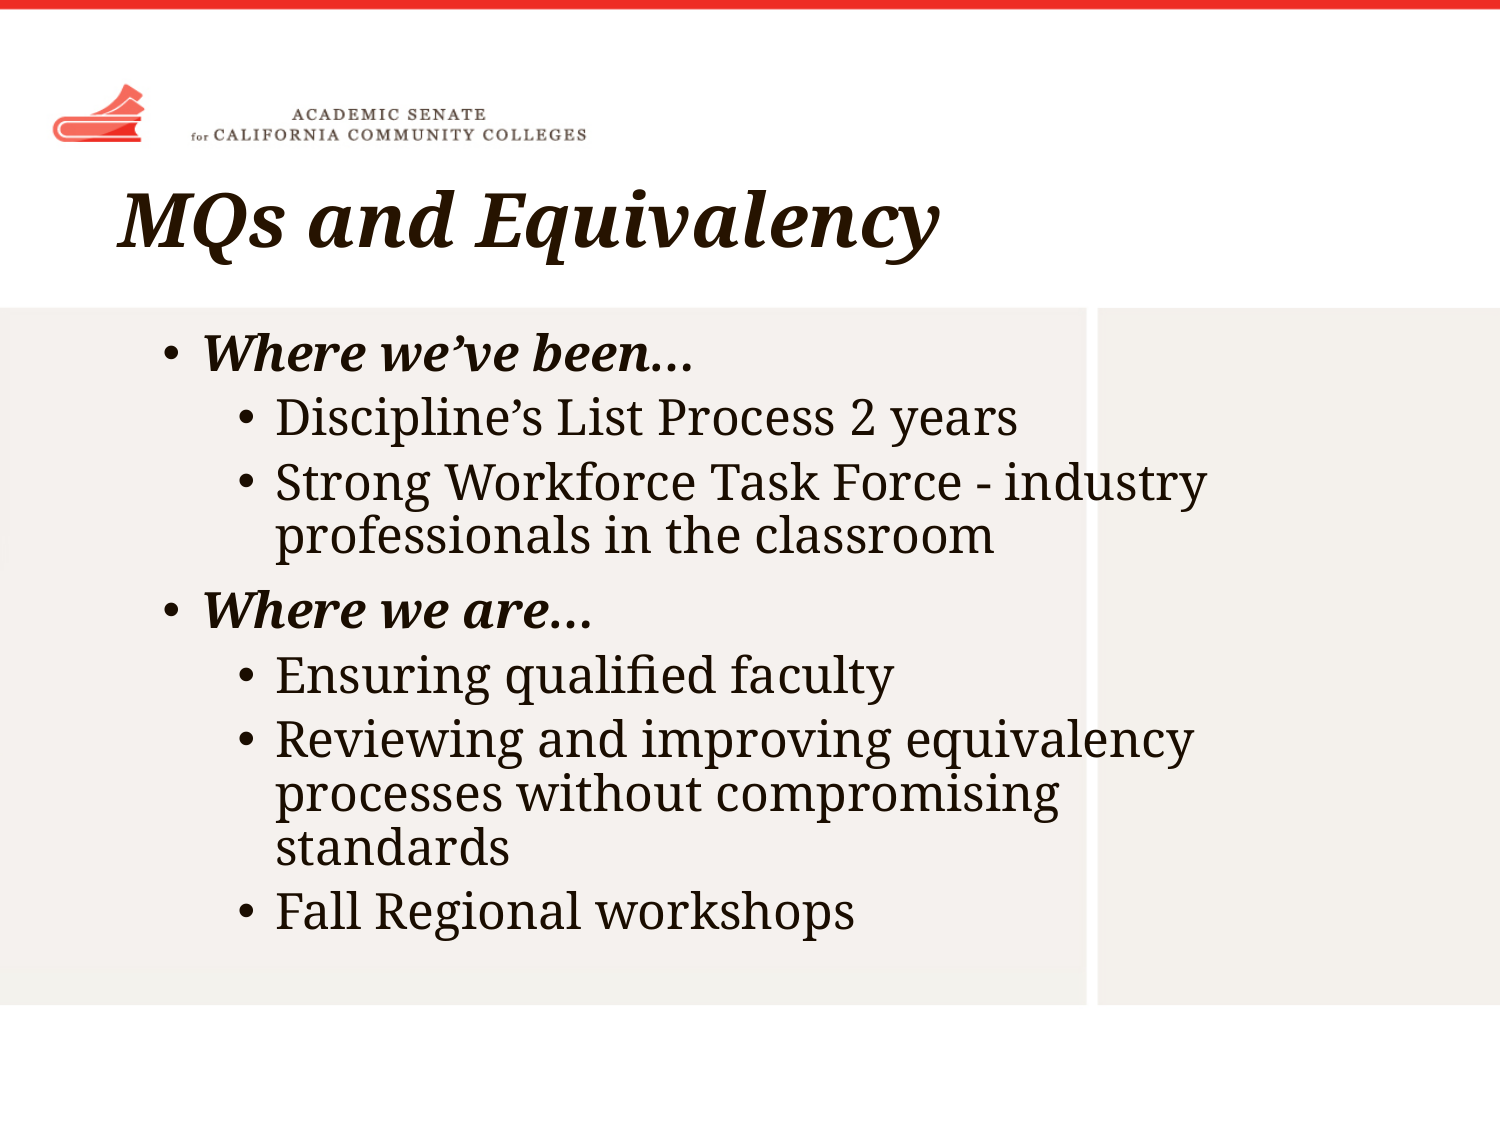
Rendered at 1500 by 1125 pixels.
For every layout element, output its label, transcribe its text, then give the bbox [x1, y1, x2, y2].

title MQs and Equivalency [103, 148, 1397, 299]
picture [0, 0, 1500, 1125]
list Where we’ve been… Discipline’s List Process 2 years Strong Workforce Task Force - industry professionals in the classroom Where we are… Ensuring qualified faculty Reviewing and improving equivalency processes without compromising standards Fall Regional workshops [147, 320, 1269, 1035]
